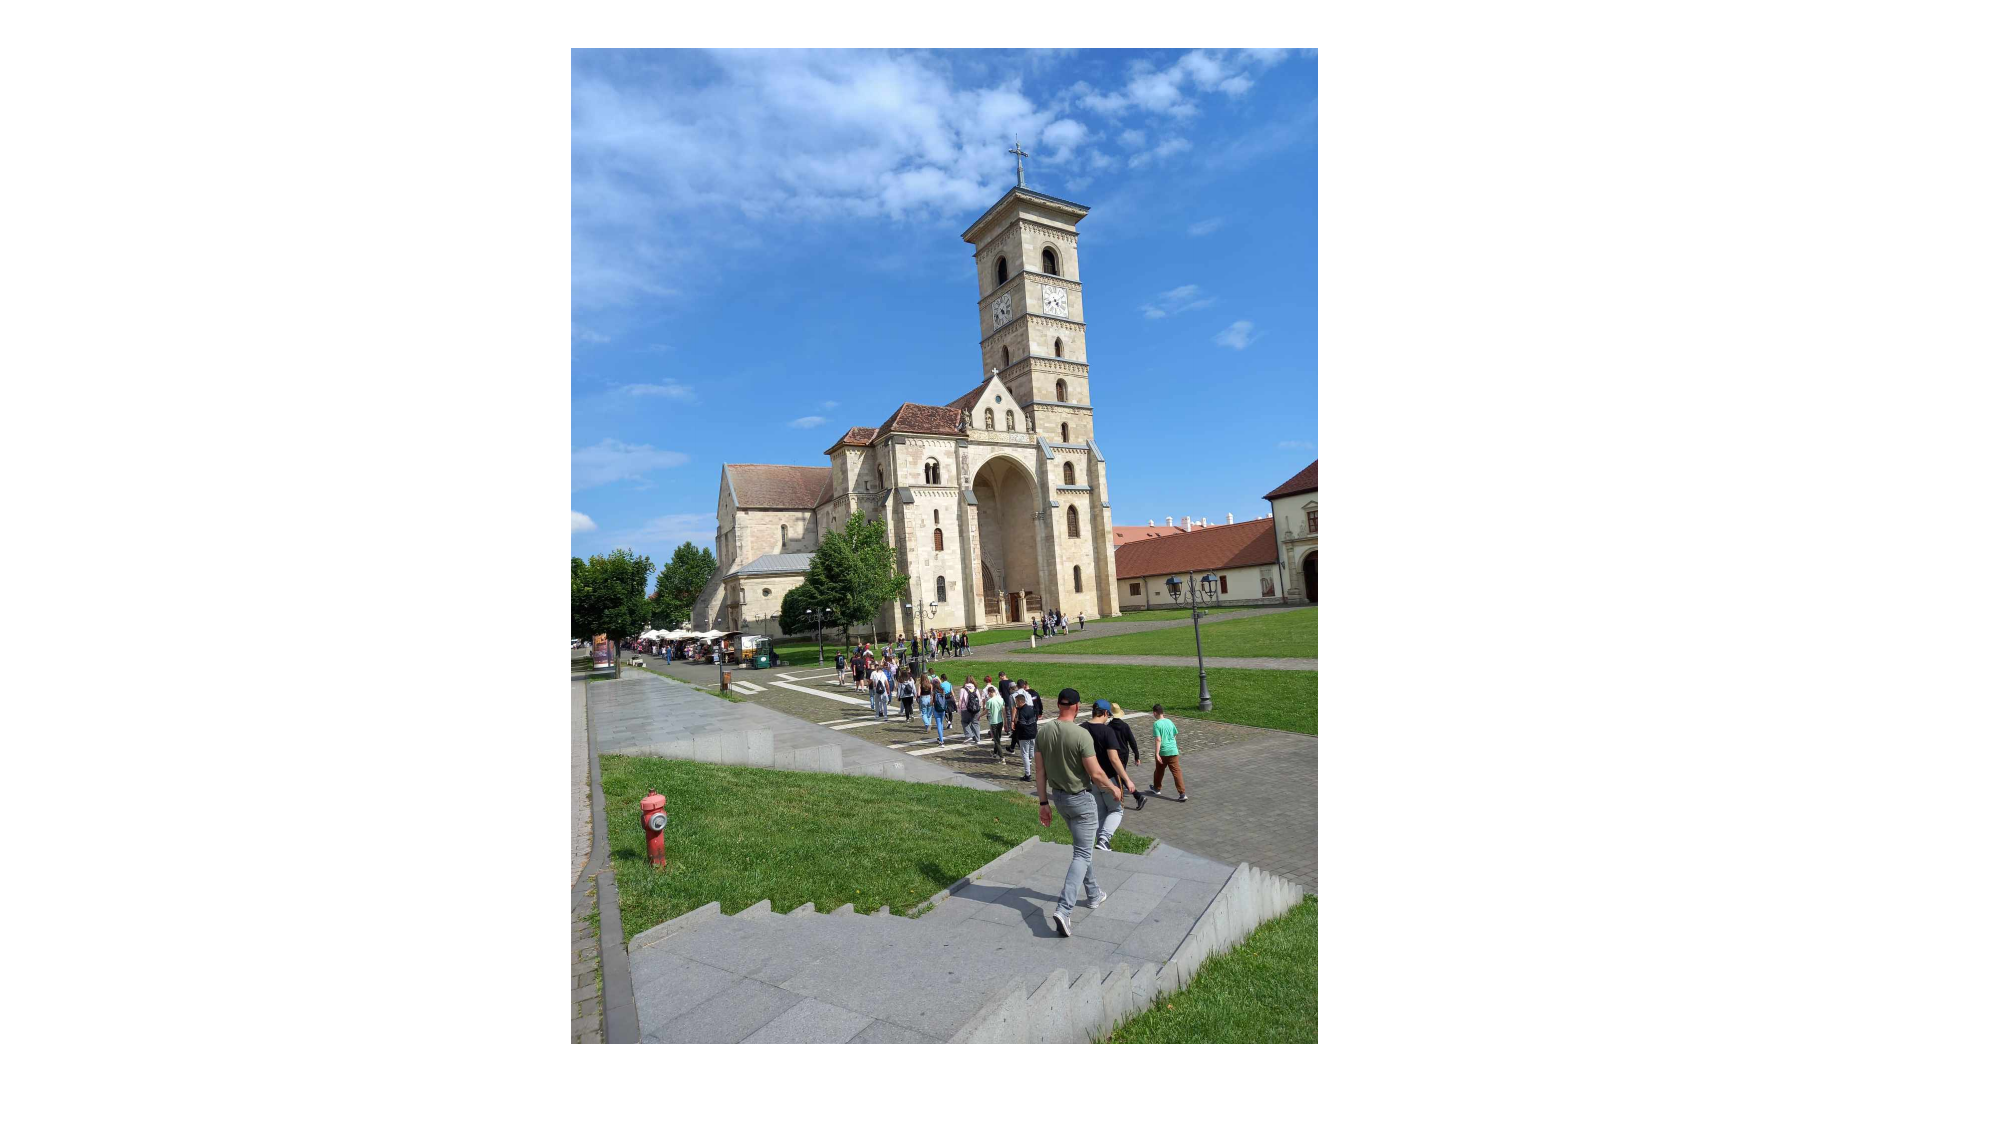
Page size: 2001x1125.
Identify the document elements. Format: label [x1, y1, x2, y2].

list [571, 48, 1318, 1044]
